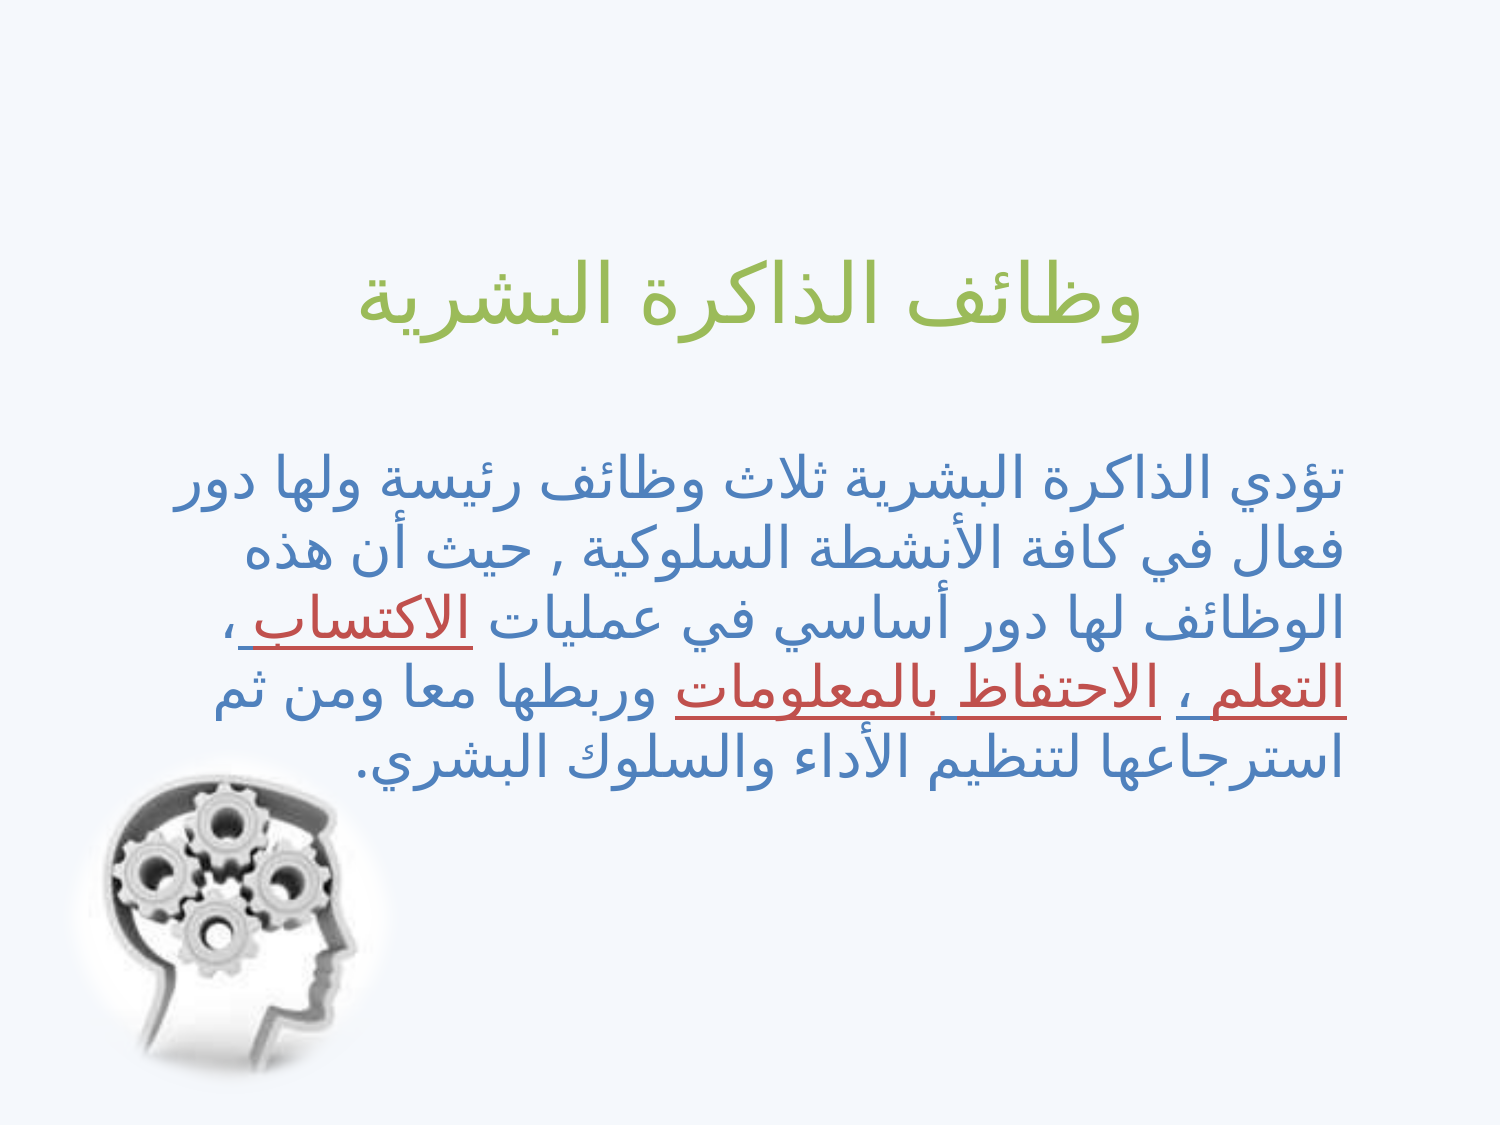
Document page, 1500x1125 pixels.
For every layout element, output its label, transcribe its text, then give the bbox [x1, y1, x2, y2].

picture [52, 739, 408, 1095]
title وظائف الذاكرة البشرية [64, 196, 1415, 384]
list تؤدي الذاكرة البشرية ثلاث وظائف رئيسة ولها دور فعال في كافة الأنشطة السلوكية , حيث أن هذه الوظائف لها دور أساسي في عمليات الاكتساب ، التعلم ، الاحتفاظ بالمعلومات وربطها معا ومن ثم استرجاعها لتنظيم الأداء والسلوك البشري. [112, 432, 1363, 1125]
